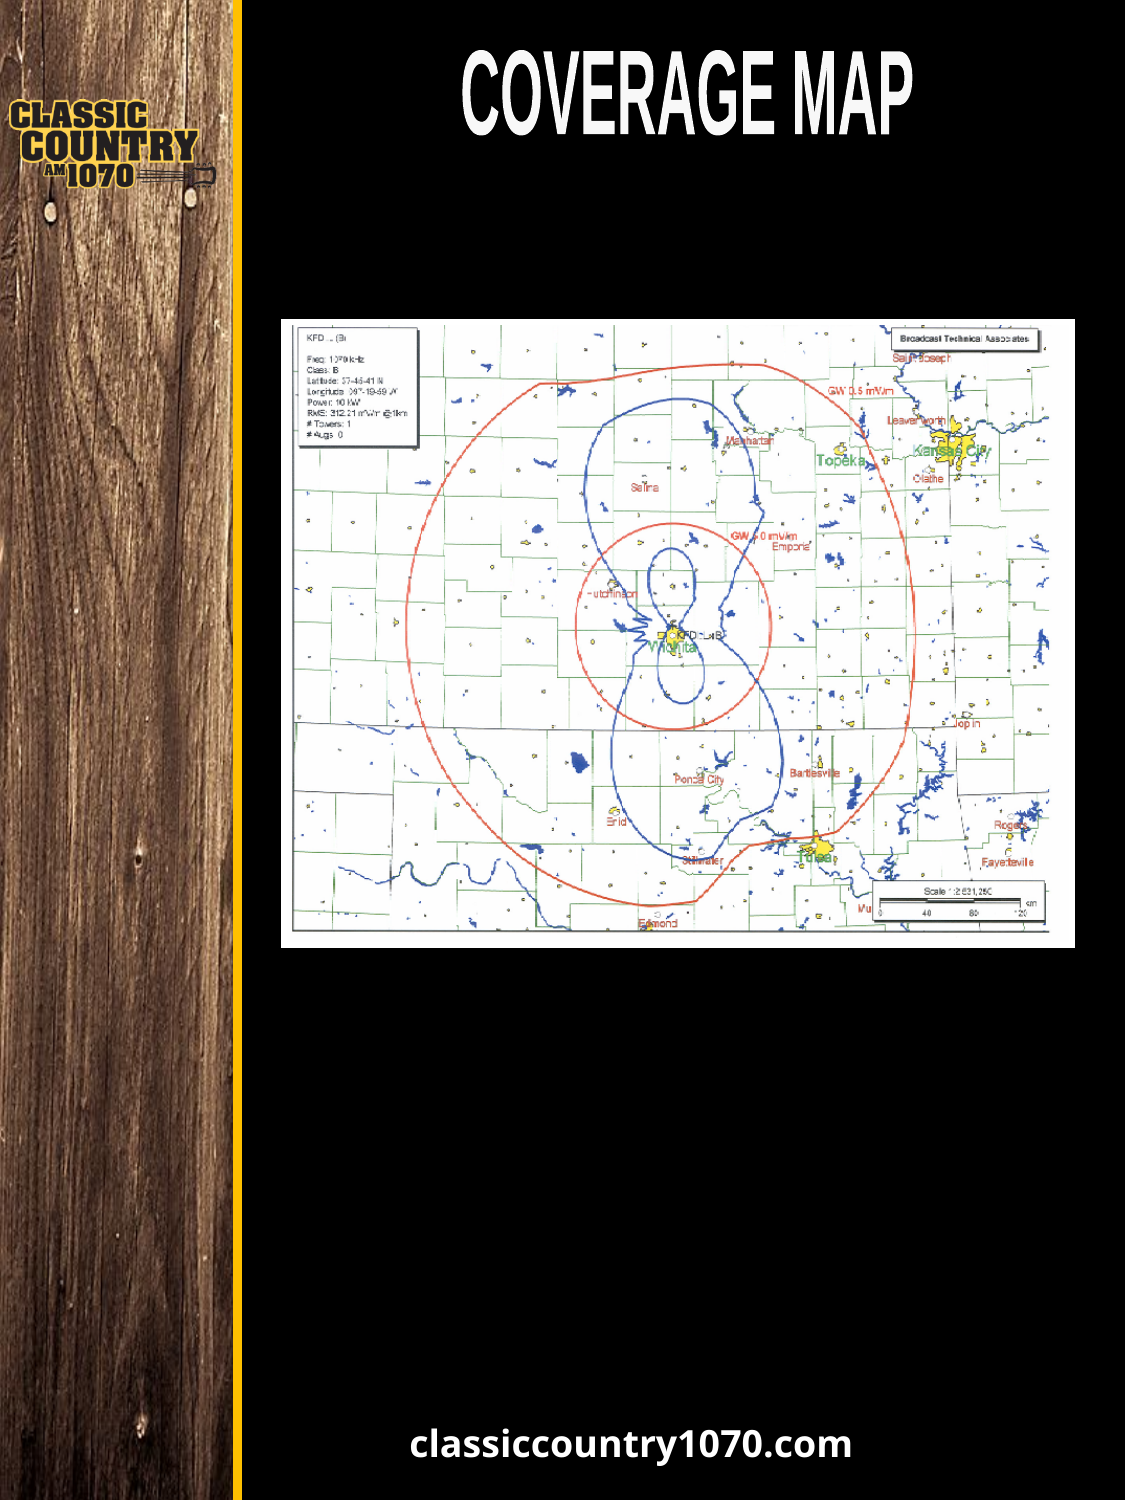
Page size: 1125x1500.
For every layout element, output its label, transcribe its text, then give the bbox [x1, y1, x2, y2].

picture [0, 0, 245, 1500]
text_box [242, 0, 1125, 1500]
picture [287, 324, 1069, 943]
text_box classiccountry1070.com [384, 1412, 869, 1473]
